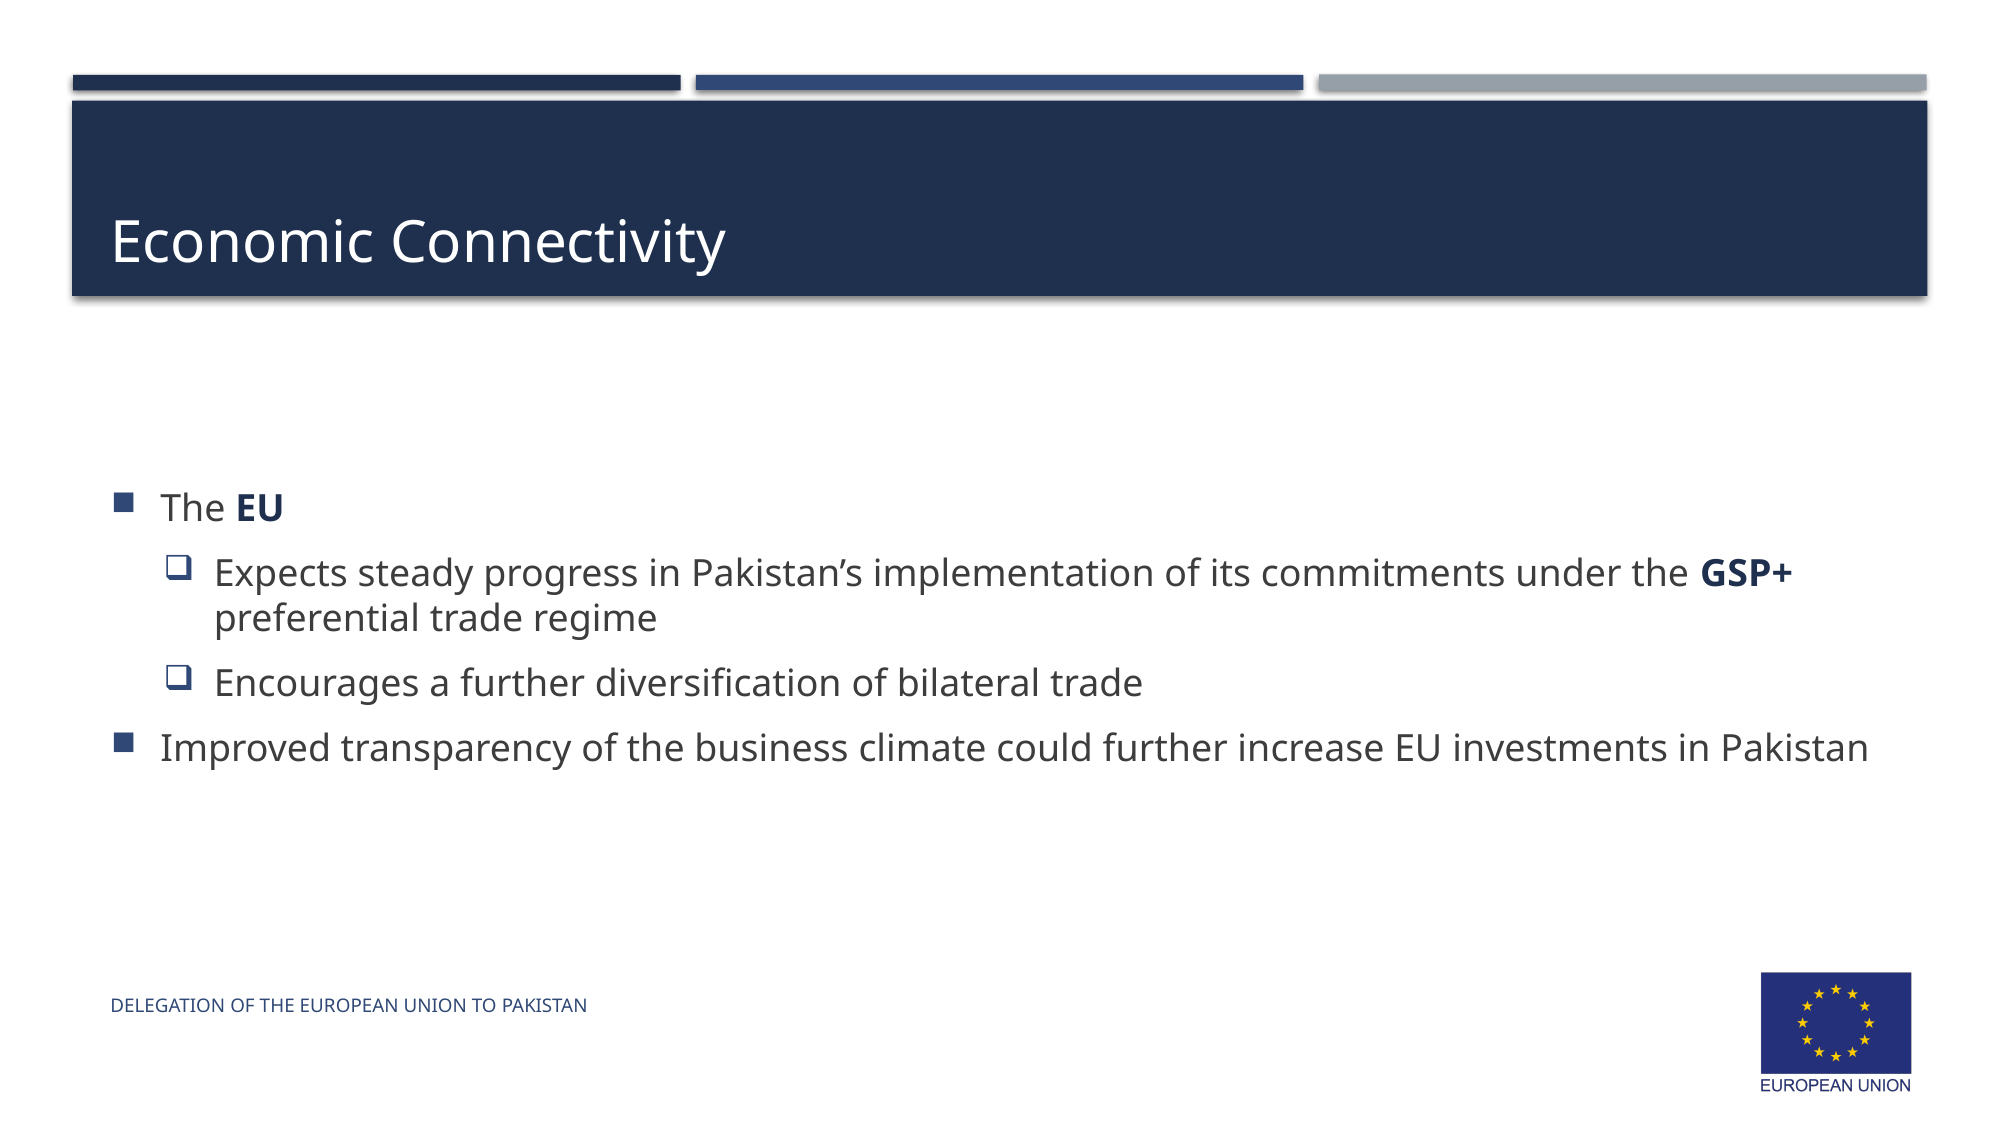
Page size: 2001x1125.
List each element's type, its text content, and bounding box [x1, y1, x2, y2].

title Economic Connectivity [95, 115, 1905, 282]
picture [1685, 944, 1986, 1125]
footer Delegation of the European union to Pakistan [95, 976, 1230, 1037]
list The EU Expects steady progress in Pakistan’s implementation of its commitments under the GSP+ preferential trade regime Encourages a further diversification of bilateral trade Improved transparency of the business climate could further increase EU investments in Pakistan [95, 357, 1905, 962]
